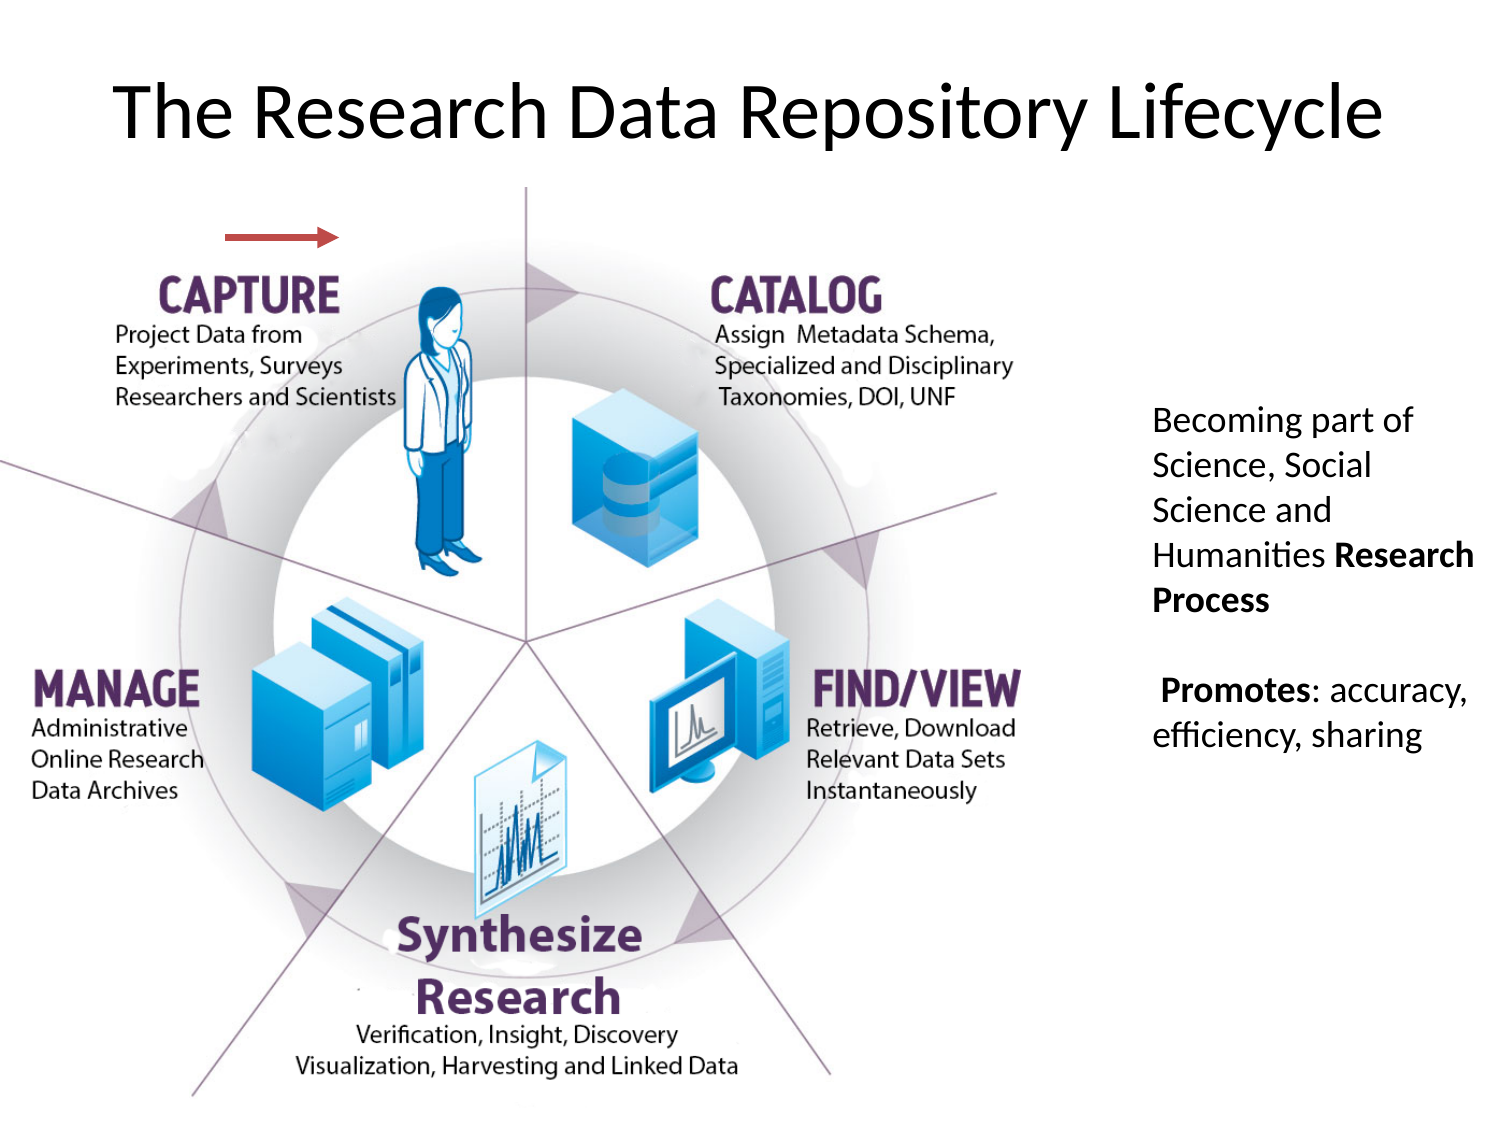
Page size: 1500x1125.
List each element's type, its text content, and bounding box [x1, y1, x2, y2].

title The Research Data Repository Lifecycle [75, 12, 1425, 200]
picture [0, 187, 1021, 1113]
text_box Becoming part of Science, Social Science and Humanities Research Process Promotes: accuracy, efficiency, sharing [1137, 387, 1500, 763]
